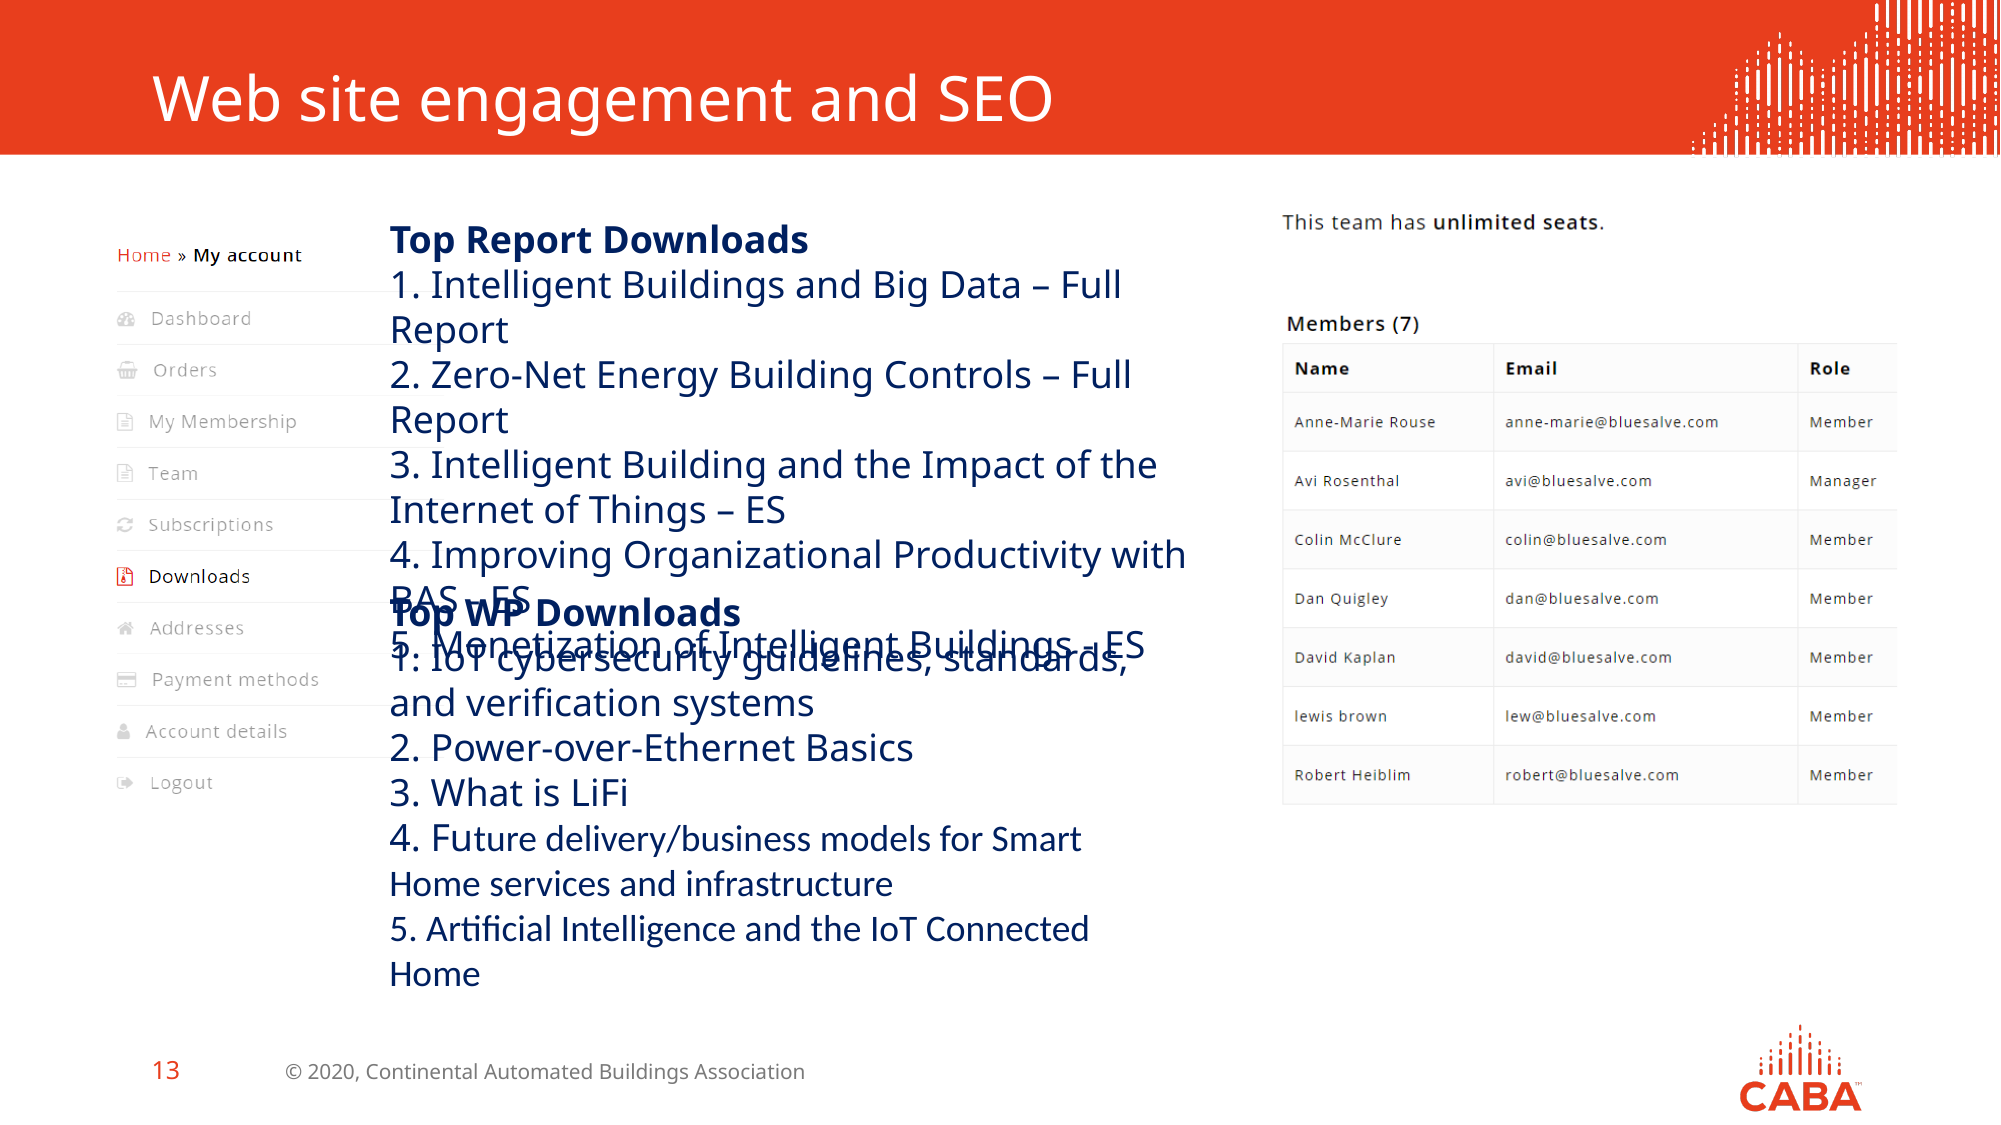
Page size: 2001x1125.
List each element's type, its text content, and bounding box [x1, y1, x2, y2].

text_box Top WP Downloads 1. IoT cybersecurity guidelines, standards, and verification systems 2. Power-over-Ethernet Basics 3. What is LiFi 4. Future delivery/business models for Smart Home services and infrastructure 5. Artificial Intelligence and the IoT Connected Home [374, 581, 1166, 1002]
title Web site engagement and SEO [137, 59, 1265, 134]
picture [1264, 195, 1898, 806]
text_box Top Report Downloads 1. Intelligent Buildings and Big Data – Full Report 2. Zero-Net Energy Building Controls – Full Report 3. Intelligent Building and the Impact of the Internet of Things – ES 4. Improving Organizational Productivity with BAS - ES 5. Monetization of Intelligent Buildings - ES [445, 208, 1224, 673]
footer © 2020, Continental Automated Buildings Association [270, 1042, 998, 1103]
text_box [445, 195, 1264, 346]
slide_number 13 [136, 1042, 239, 1101]
picture [67, 195, 445, 806]
